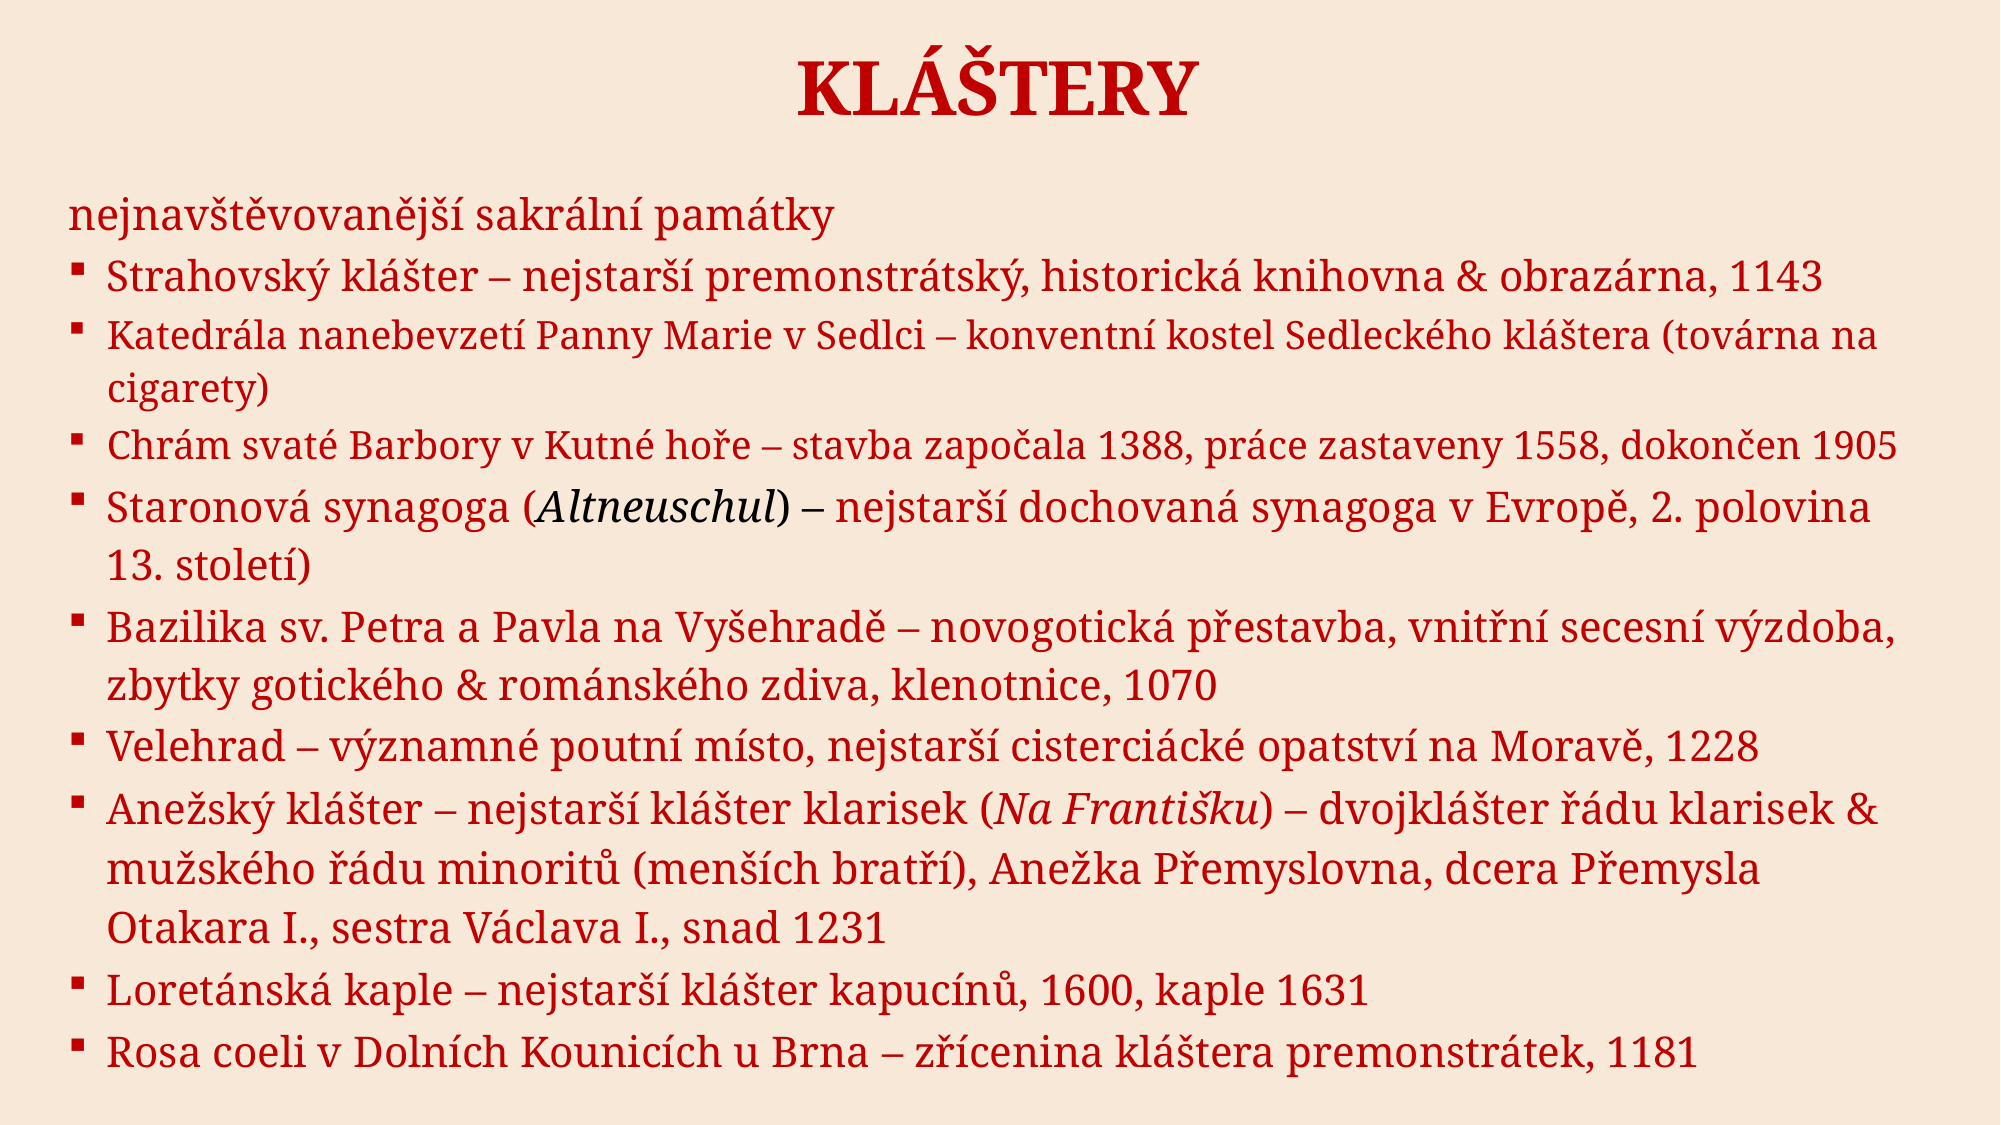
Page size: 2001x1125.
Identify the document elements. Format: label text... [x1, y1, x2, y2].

title kláštery [53, 11, 1943, 171]
list nejnavštěvovanější sakrální památky Strahovský klášter – nejstarší premonstrátský, historická knihovna & obrazárna, 1143 Katedrála nanebevzetí Panny Marie v Sedlci – konventní kostel Sedleckého kláštera (továrna na cigarety) Chrám svaté Barbory v Kutné hoře – stavba započala 1388, práce zastaveny 1558, dokončen 1905 Staronová synagoga (Altneuschul) – nejstarší dochovaná synagoga v Evropě, 2. polovina 13. století) Bazilika sv. Petra a Pavla na Vyšehradě – novogotická přestavba, vnitřní secesní výzdoba, zbytky gotického & románského zdiva, klenotnice, 1070 Velehrad – významné poutní místo, nejstarší cisterciácké opatství na Moravě, 1228 Anežský klášter – nejstarší klášter klarisek (Na Františku) – dvojklášter řádu klarisek & mužského řádu minoritů (menších bratří), Anežka Přemyslovna, dcera Přemysla Otakara I., sestra Václava I., snad 1231 Loretánská kaple – nejstarší klášter kapucínů, 1600, kaple 1631 Rosa coeli v Dolních Kounicích u Brna – zřícenina kláštera premonstrátek, 1181 [53, 171, 1943, 1122]
